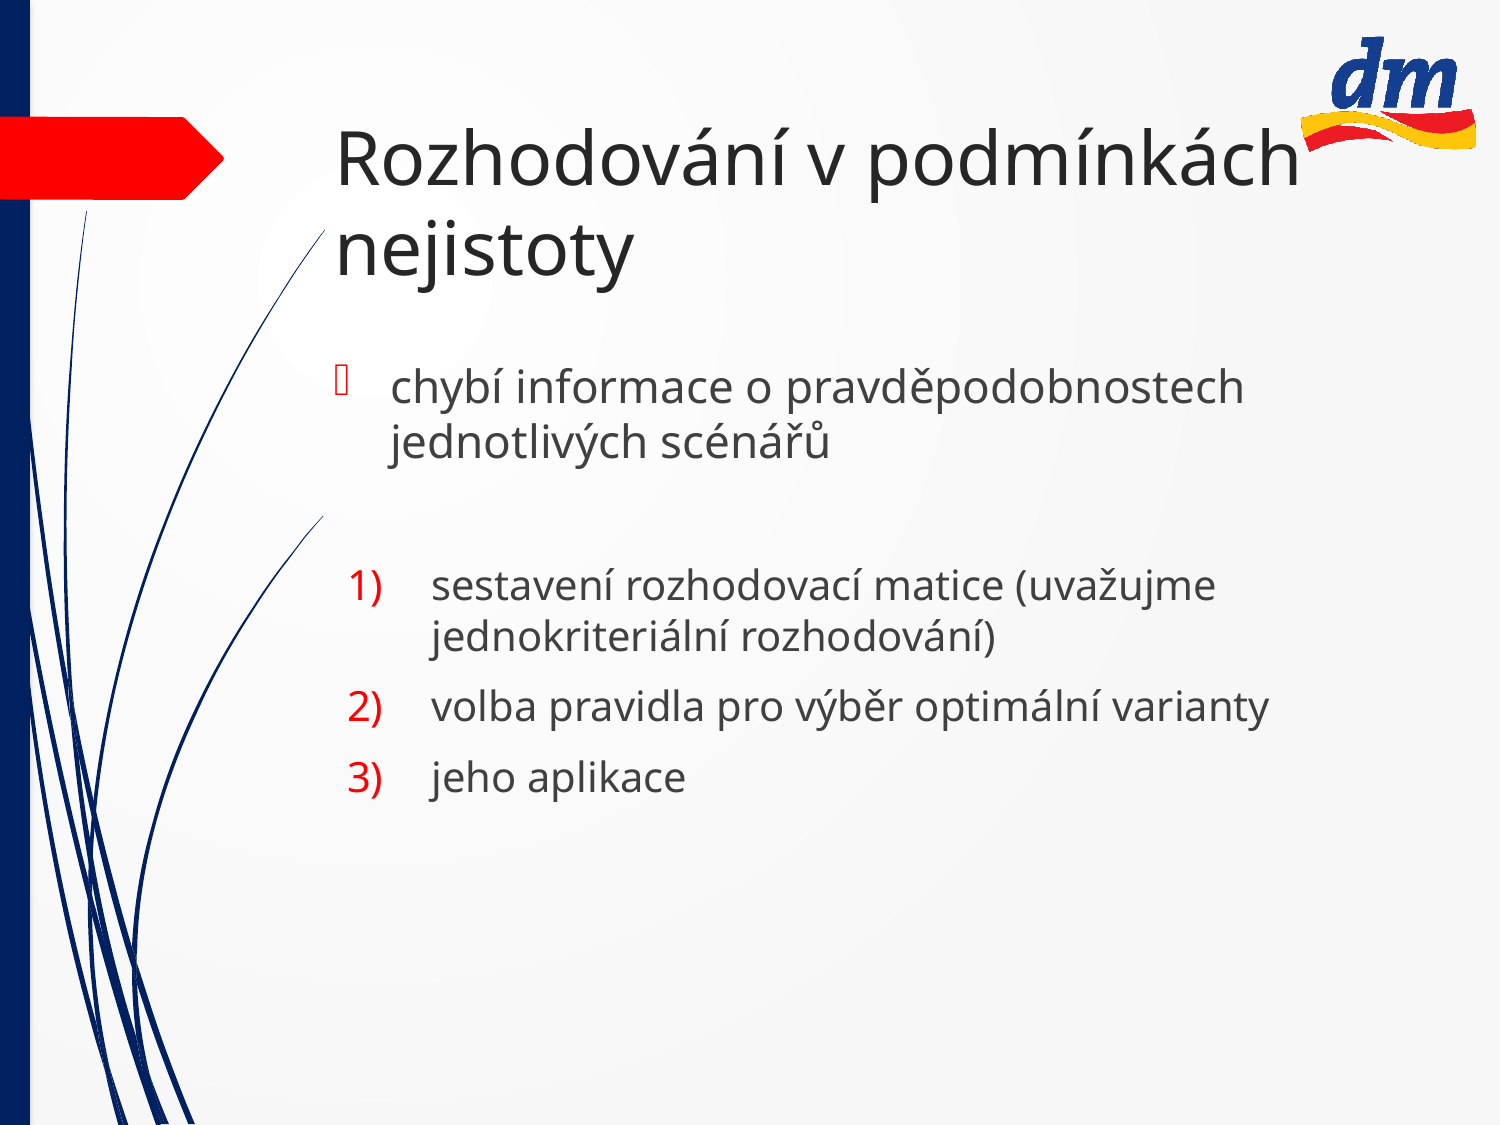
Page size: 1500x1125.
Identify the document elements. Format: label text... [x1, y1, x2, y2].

list chybí informace o pravděpodobnostech jednotlivých scénářů sestavení rozhodovací matice (uvažujme jednokriteriální rozhodování) volba pravidla pro výběr optimální varianty jeho aplikace [318, 350, 1400, 970]
title Rozhodování v podmínkách nejistoty [319, 102, 1400, 313]
picture [1293, 29, 1482, 159]
